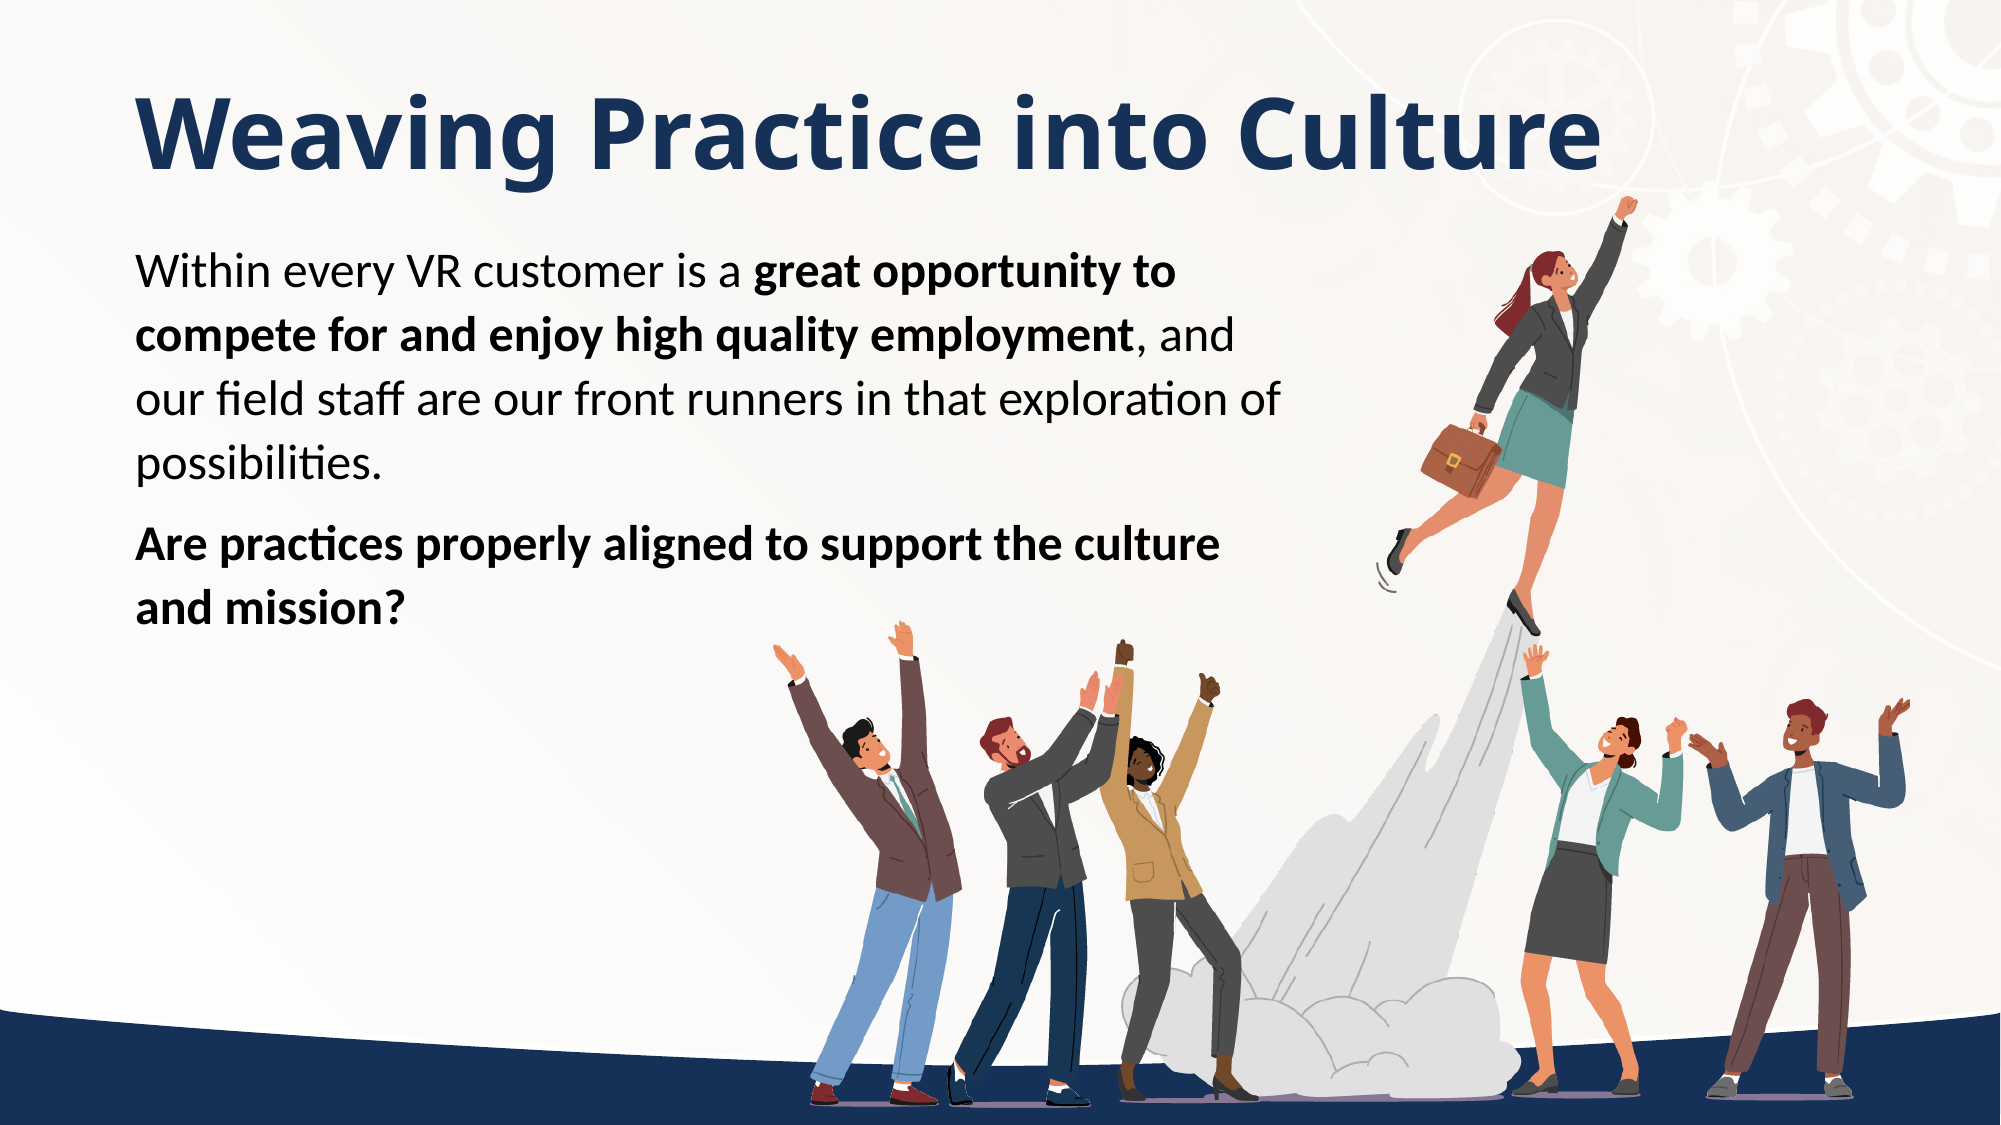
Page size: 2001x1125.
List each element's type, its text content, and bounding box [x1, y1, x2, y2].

list Within every VR customer is a great opportunity to compete for and enjoy high quality employment, and our field staff are our front runners in that exploration of possibilities. Are practices properly aligned to support the culture and mission? [120, 225, 773, 900]
title Weaving Practice into Culture [120, 60, 1891, 197]
picture [773, 196, 1910, 1108]
